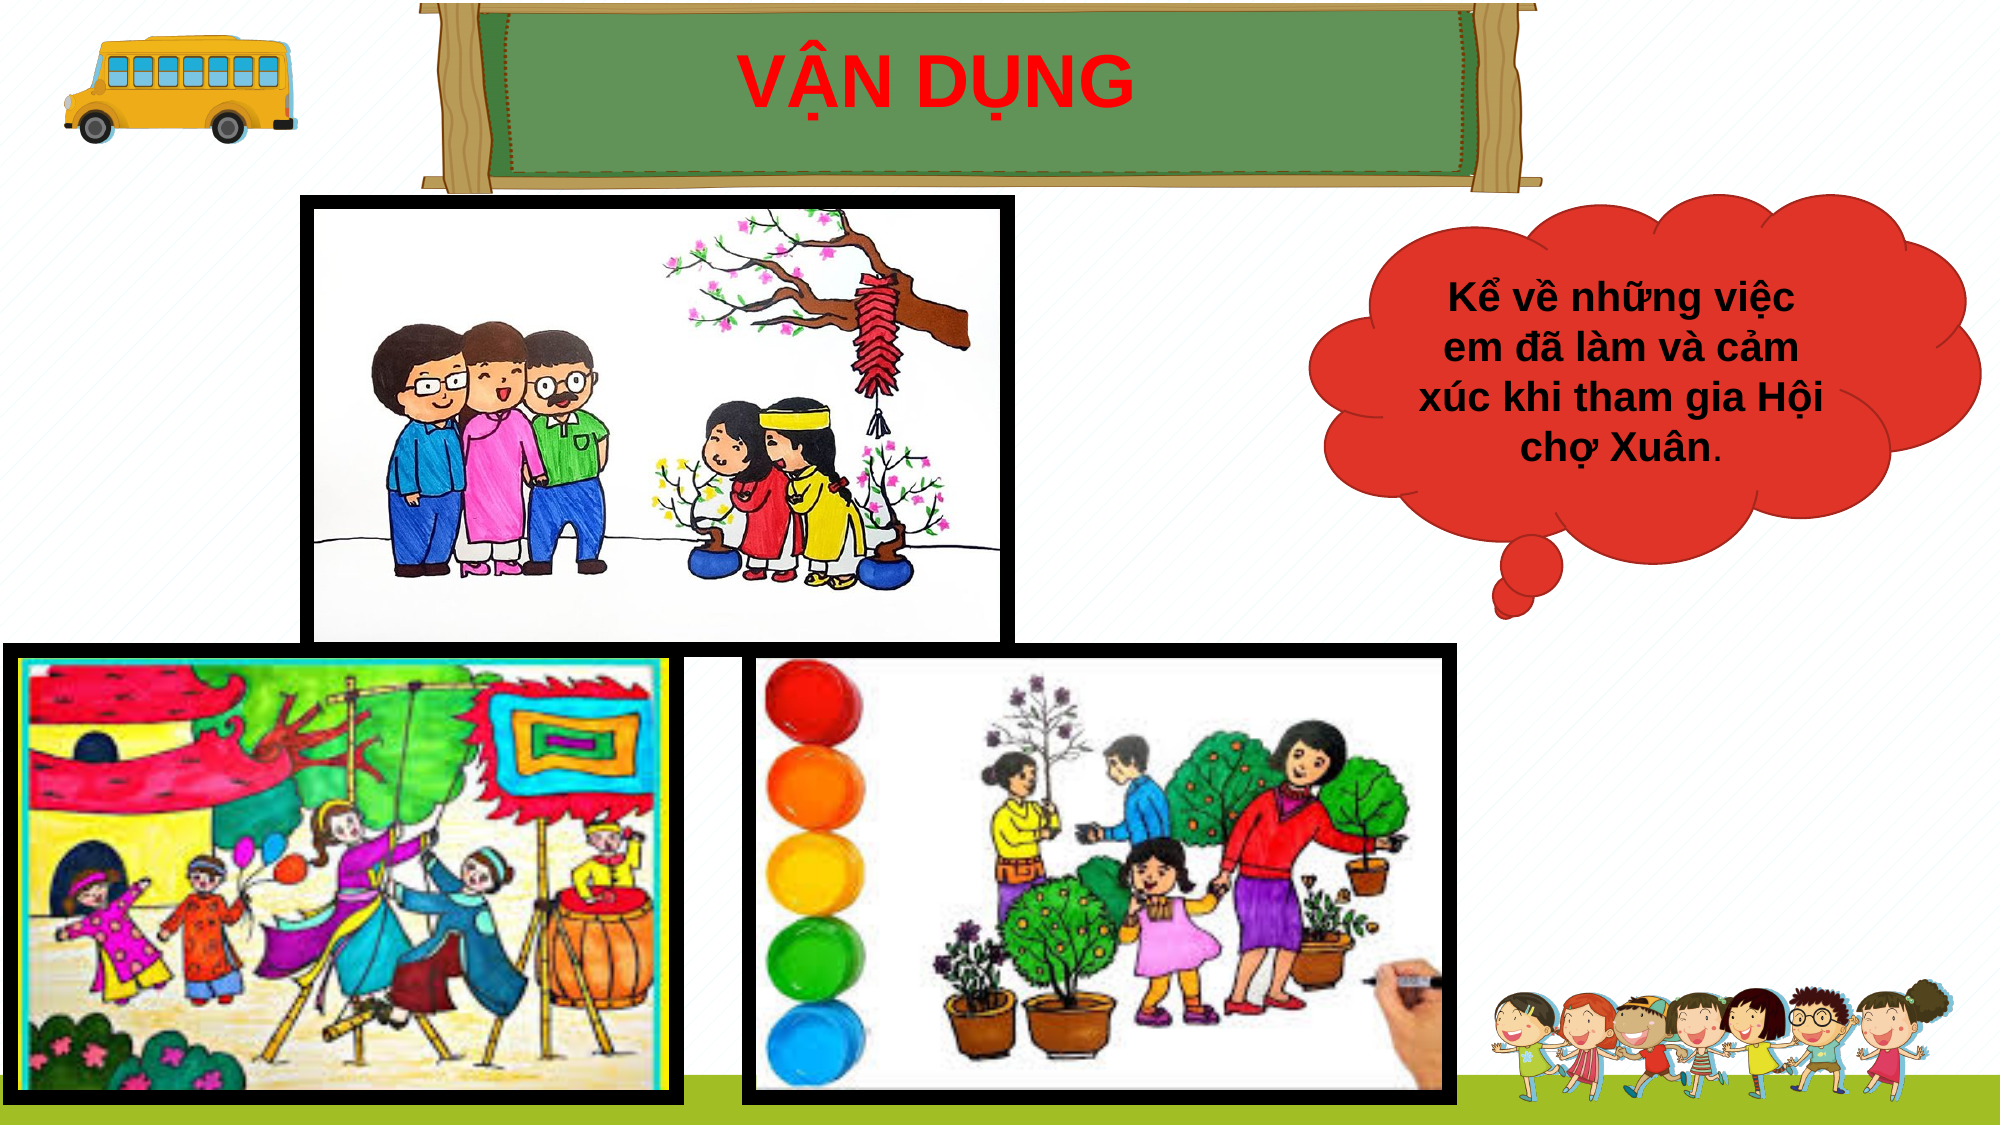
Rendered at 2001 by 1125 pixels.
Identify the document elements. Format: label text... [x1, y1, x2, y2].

picture [1491, 979, 1954, 1102]
text_box Kể về những việc em đã làm và cảm xúc khi tham gia Hội chợ Xuân. [1308, 194, 1982, 620]
picture [314, 209, 1000, 643]
picture [17, 657, 670, 1091]
picture [756, 657, 1443, 1091]
picture [418, 3, 1543, 194]
picture [64, 35, 298, 144]
